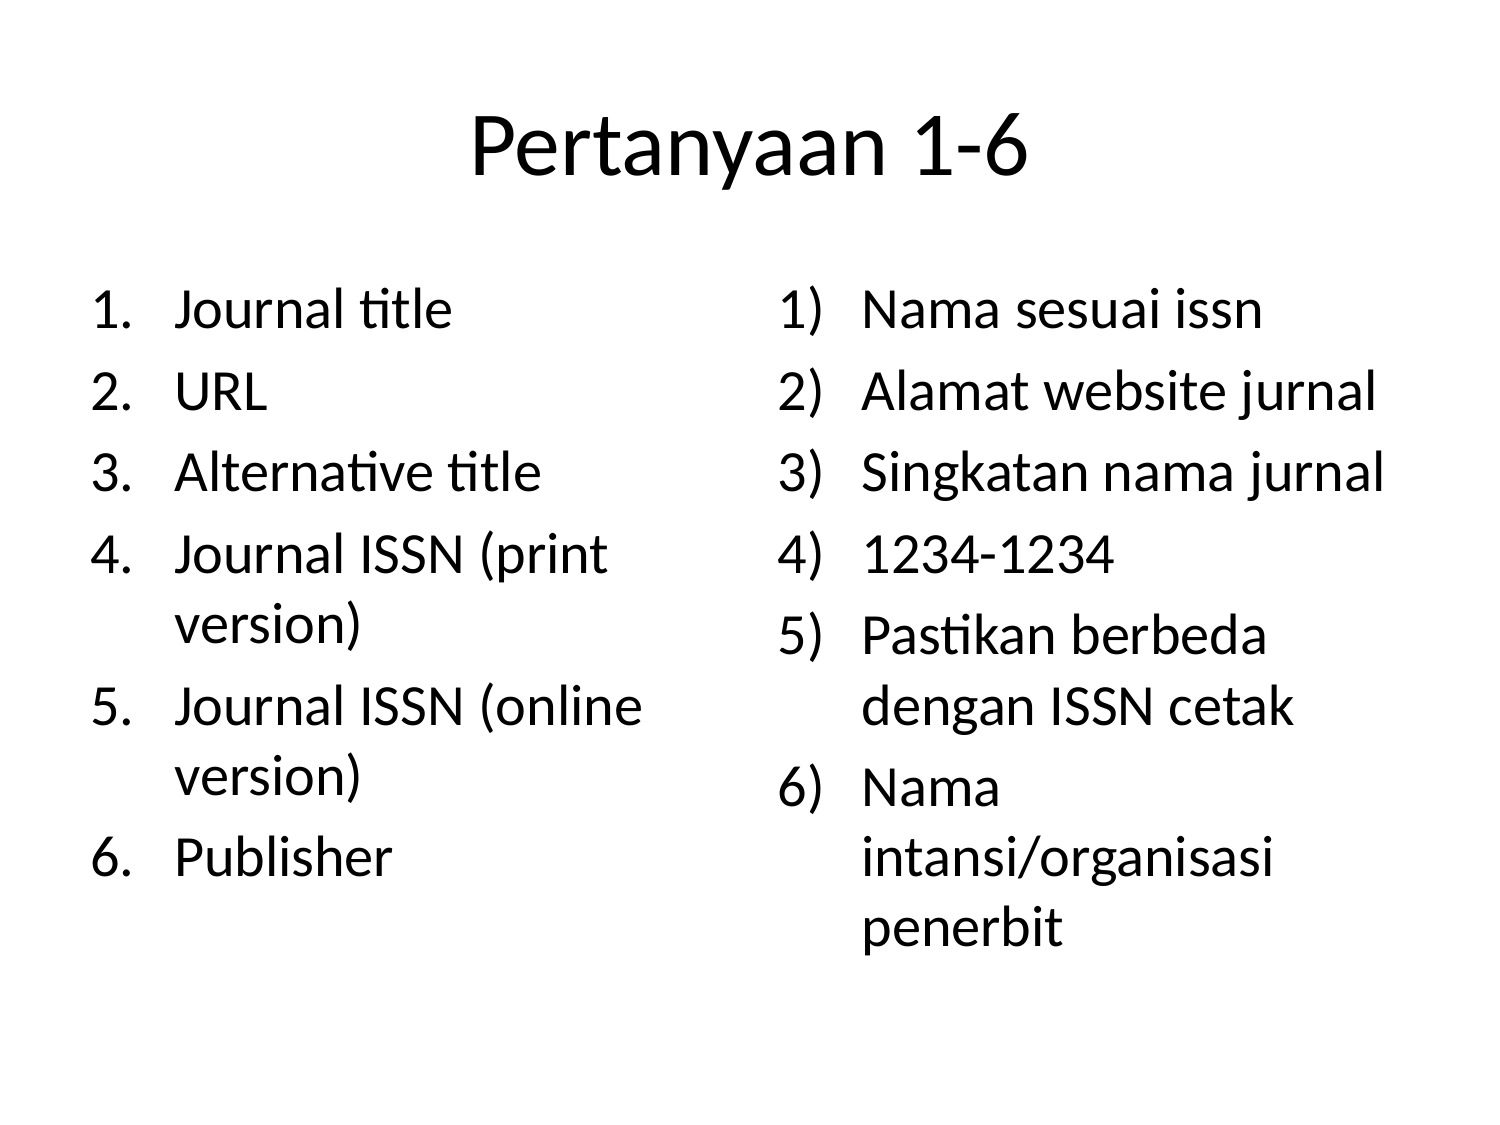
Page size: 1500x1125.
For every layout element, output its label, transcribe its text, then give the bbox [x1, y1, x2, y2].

list Nama sesuai issn Alamat website jurnal Singkatan nama jurnal 1234-1234 Pastikan berbeda dengan ISSN cetak Nama intansi/organisasi penerbit [762, 262, 1425, 1005]
list Journal title URL Alternative title Journal ISSN (print version) Journal ISSN (online version) Publisher [75, 262, 738, 1005]
title Pertanyaan 1-6 [75, 45, 1425, 233]
